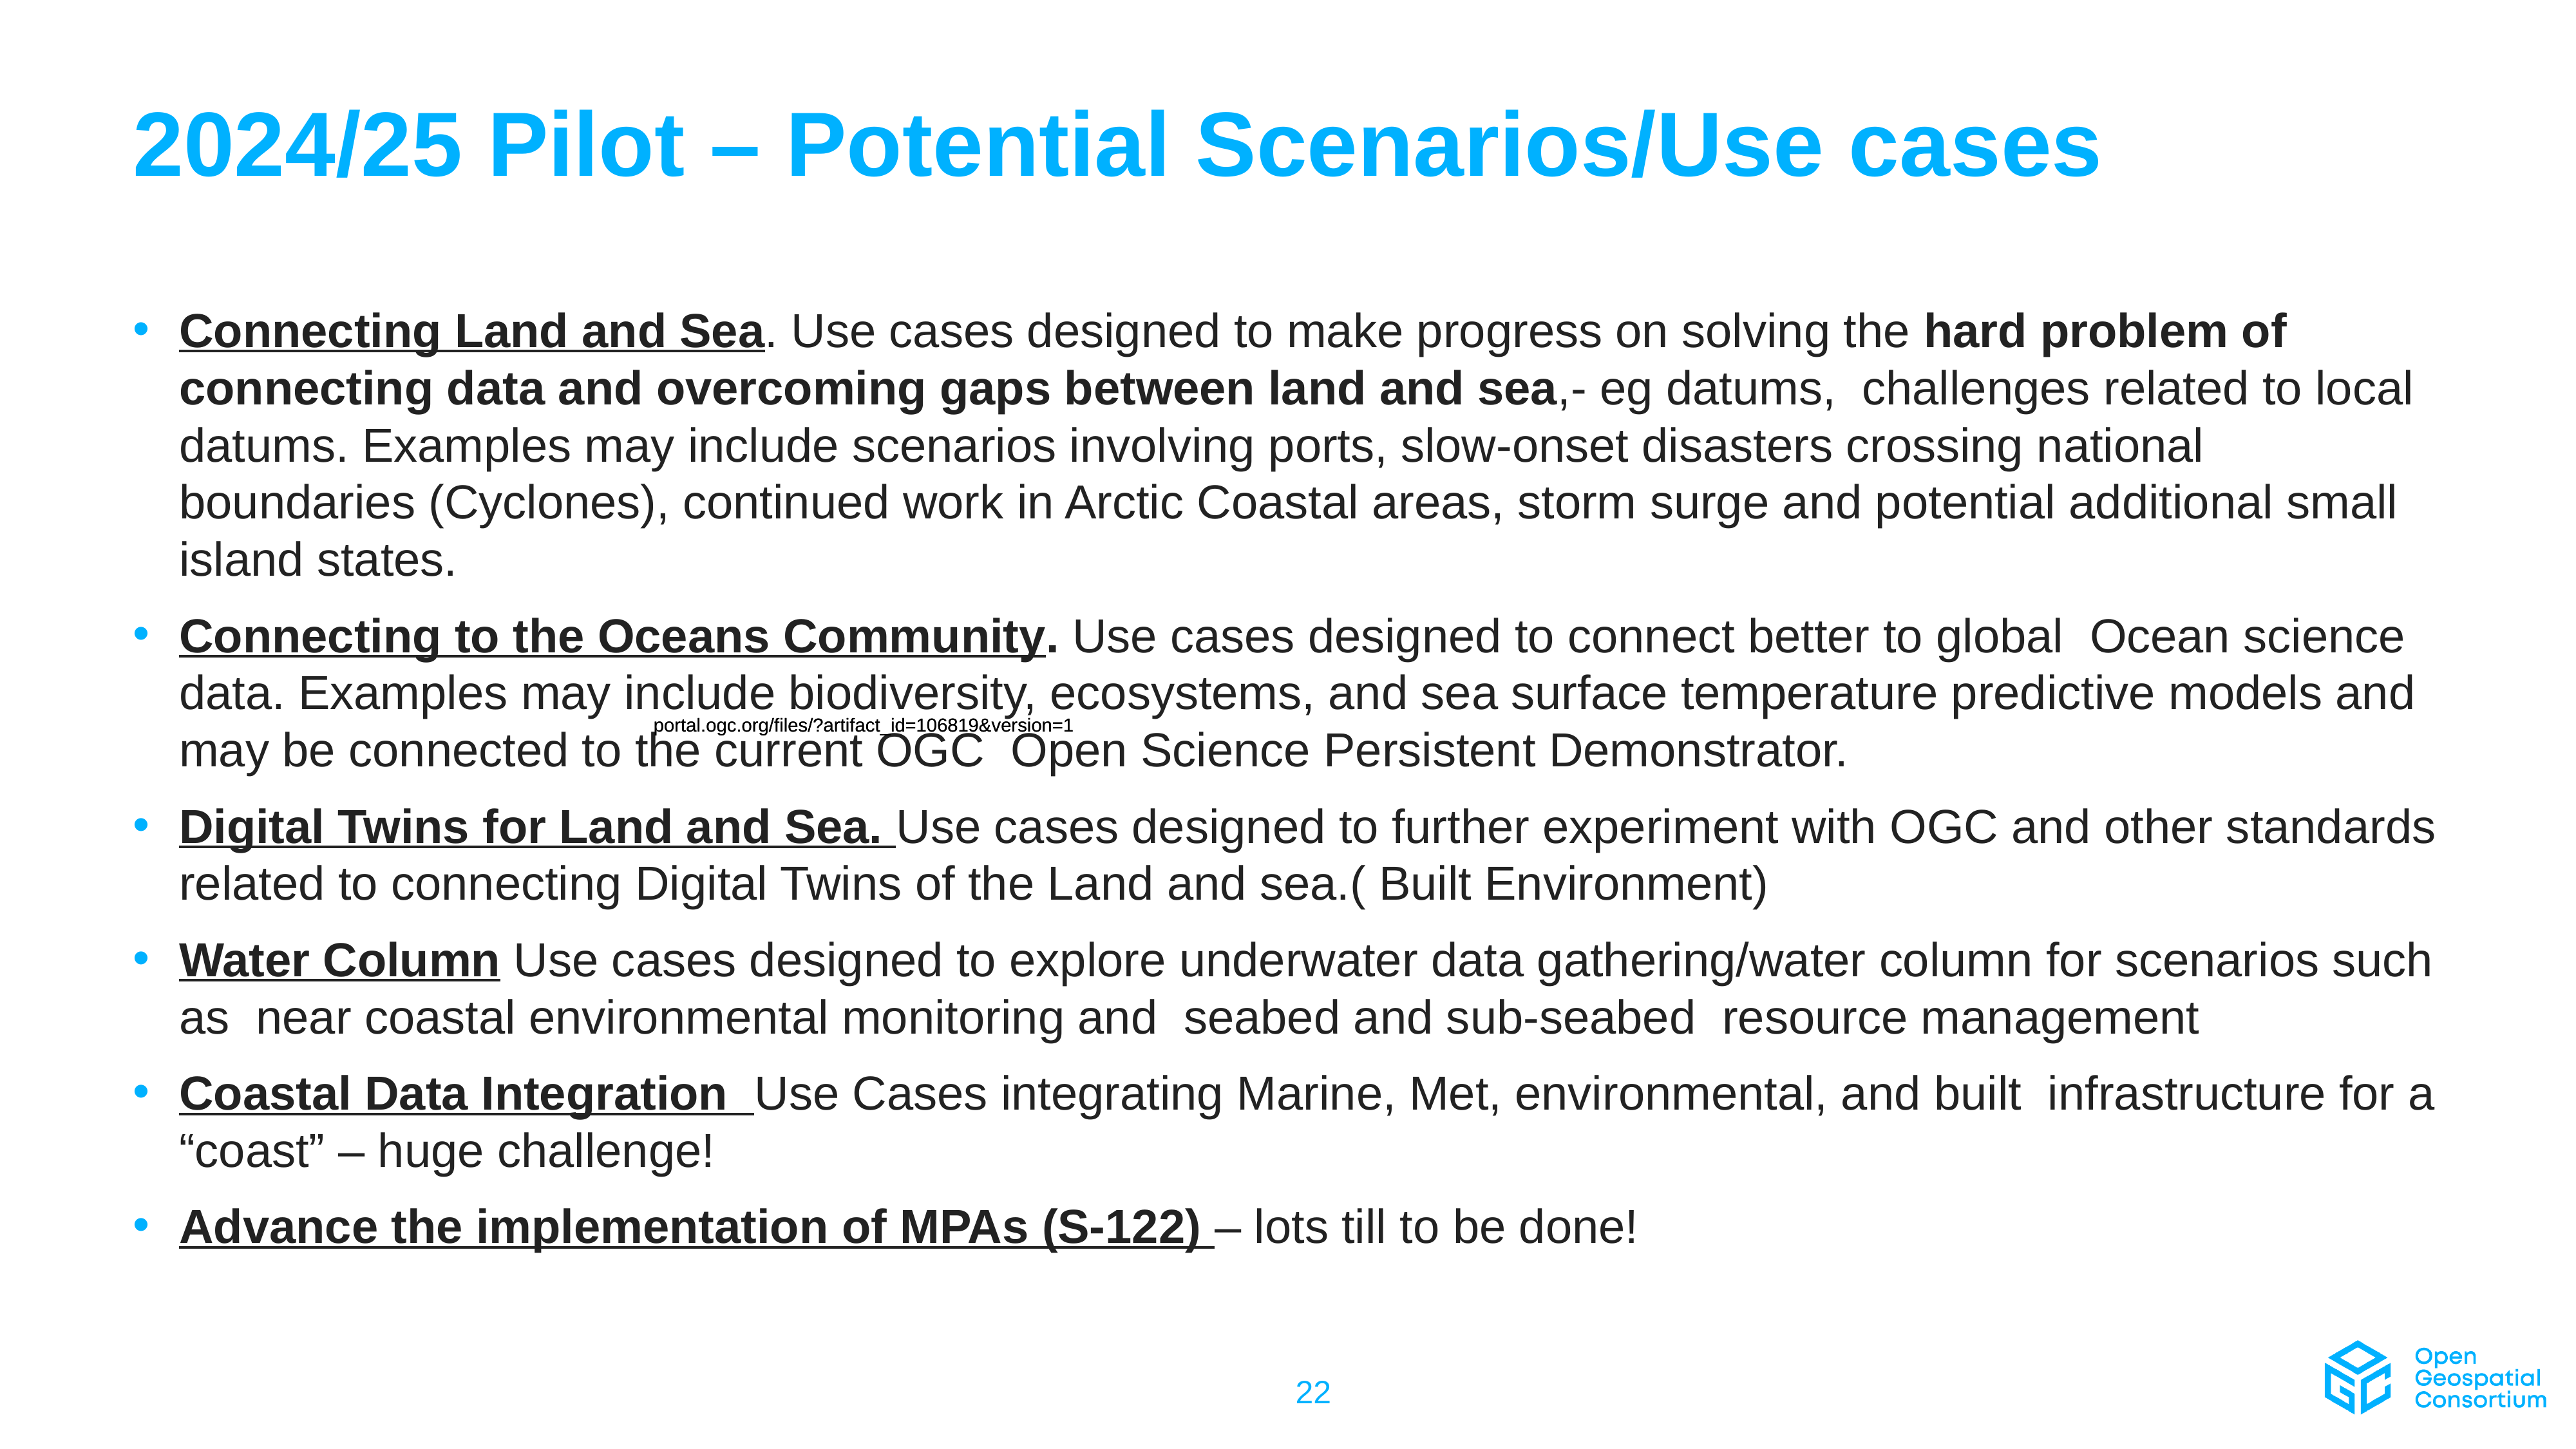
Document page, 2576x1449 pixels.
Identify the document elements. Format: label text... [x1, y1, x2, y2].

list Connecting Land and Sea. Use cases designed to make progress on solving the hard problem of connecting data and overcoming gaps between land and sea,- eg datums, challenges related to local datums. Examples may include scenarios involving ports, slow-onset disasters crossing national boundaries (Cyclones), continued work in Arctic Coastal areas, storm surge and potential additional small island states. Connecting to the Oceans Community. Use cases designed to connect better to global Ocean science data. Examples may include biodiversity, ecosystems, and sea surface temperature predictive models and may be connected to the current OGC Open Science Persistent Demonstrator. Digital Twins for Land and Sea. Use cases designed to further experiment with OGC and other standards related to connecting Digital Twins of the Land and sea.( Built Environment) Water Column Use cases designed to explore underwater data gathering/water column for scenarios such as near coastal environmental monitoring and seabed and sub-seabed resource management Coastal Data Integration Use Cases integrating Marine, Met, environmental, and built infrastructure for a “coast” – huge challenge! Advance the implementation of MPAs (S-122) – lots till to be done! [127, 294, 2449, 1321]
title 2024/25 Pilot – Potential Scenarios/Use cases [127, 100, 2449, 252]
text_box portal.ogc.org/files/?artifact_id=106819&version=1 [644, 708, 1933, 741]
picture [2295, 1305, 2576, 1449]
